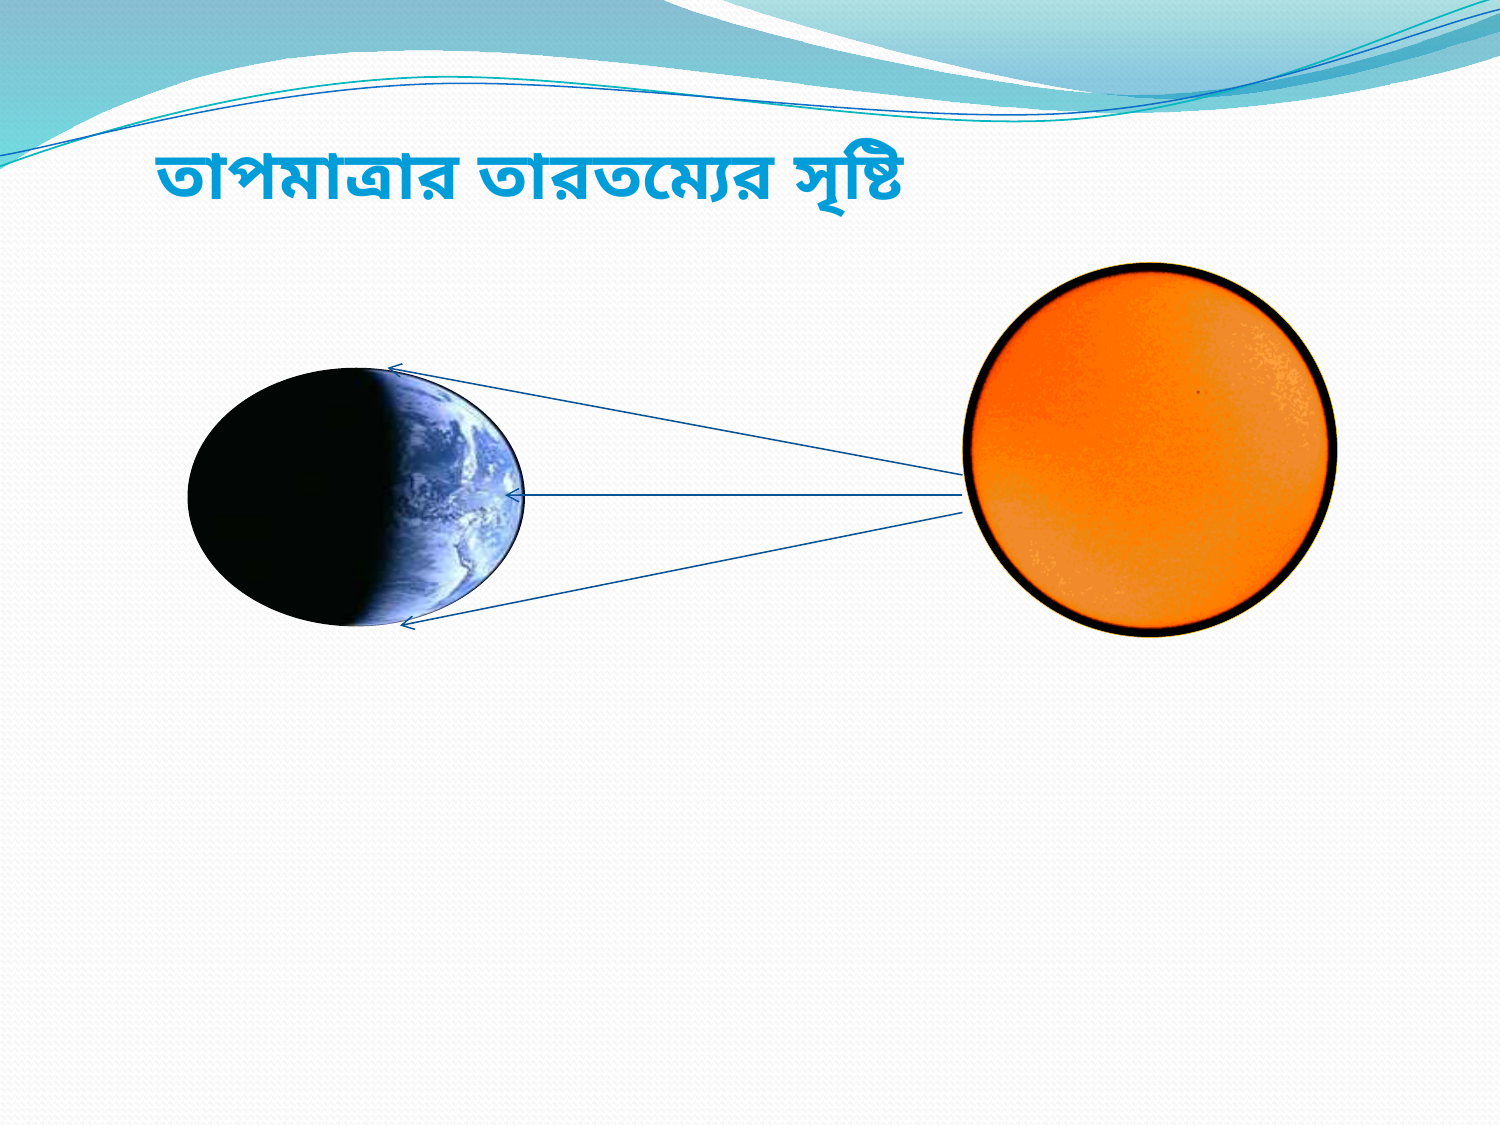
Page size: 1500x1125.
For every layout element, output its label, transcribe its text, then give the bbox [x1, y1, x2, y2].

text_box তাপমাত্রার তারতম্যের সৃষ্টি [125, 124, 936, 220]
picture [187, 367, 526, 627]
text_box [387, 367, 963, 476]
picture [962, 262, 1338, 638]
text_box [399, 512, 963, 626]
